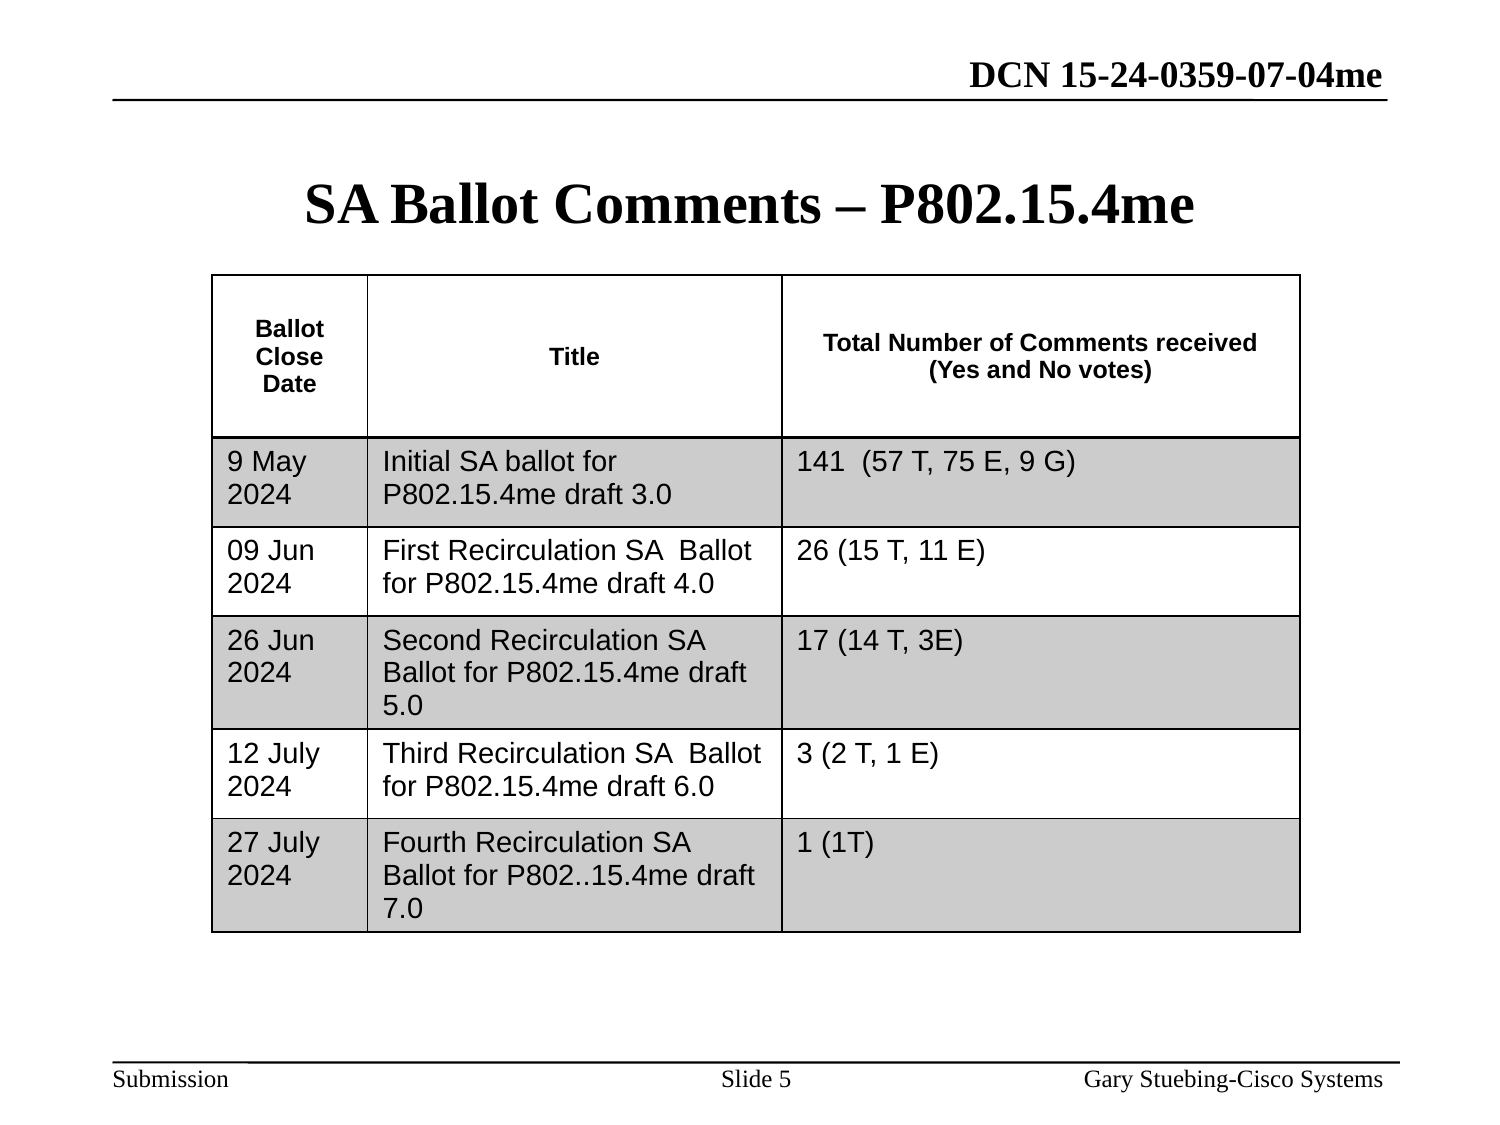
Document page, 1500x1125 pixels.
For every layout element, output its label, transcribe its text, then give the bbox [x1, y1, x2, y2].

table_cell Third Recirculation SA Ballot for P802.15.4me draft 6.0 [368, 730, 781, 818]
footer Gary Stuebing-Cisco Systems [1080, 1061, 1384, 1093]
table_header Title [368, 276, 781, 436]
table_cell Initial SA ballot for P802.15.4me draft 3.0 [368, 439, 781, 526]
title SA Ballot Comments – P802.15.4me [112, 112, 1388, 288]
table_cell 9 May 2024 [213, 439, 367, 526]
table_header Ballot Close Date [213, 276, 367, 436]
table_cell Fourth Recirculation SA Ballot for P802..15.4me draft 7.0 [368, 819, 781, 931]
slide_number Slide 5 [712, 1061, 800, 1093]
table_cell 17 (14 T, 3E) [783, 617, 1299, 728]
table_cell 09 Jun 2024 [213, 528, 367, 615]
table_cell 27 July 2024 [213, 819, 367, 931]
table_header Total Number of Comments received (Yes and No votes) [783, 276, 1299, 436]
table_cell 26 (15 T, 11 E) [783, 528, 1299, 615]
table_cell 1 (1T) [783, 819, 1299, 931]
table_cell First Recirculation SA Ballot for P802.15.4me draft 4.0 [368, 528, 781, 615]
table_cell 3 (2 T, 1 E) [783, 730, 1299, 818]
table_cell Second Recirculation SA Ballot for P802.15.4me draft 5.0 [368, 617, 781, 728]
table_cell 12 July 2024 [213, 730, 367, 818]
table_cell 26 Jun 2024 [213, 617, 367, 728]
table_cell 141 (57 T, 75 E, 9 G) [783, 439, 1299, 526]
